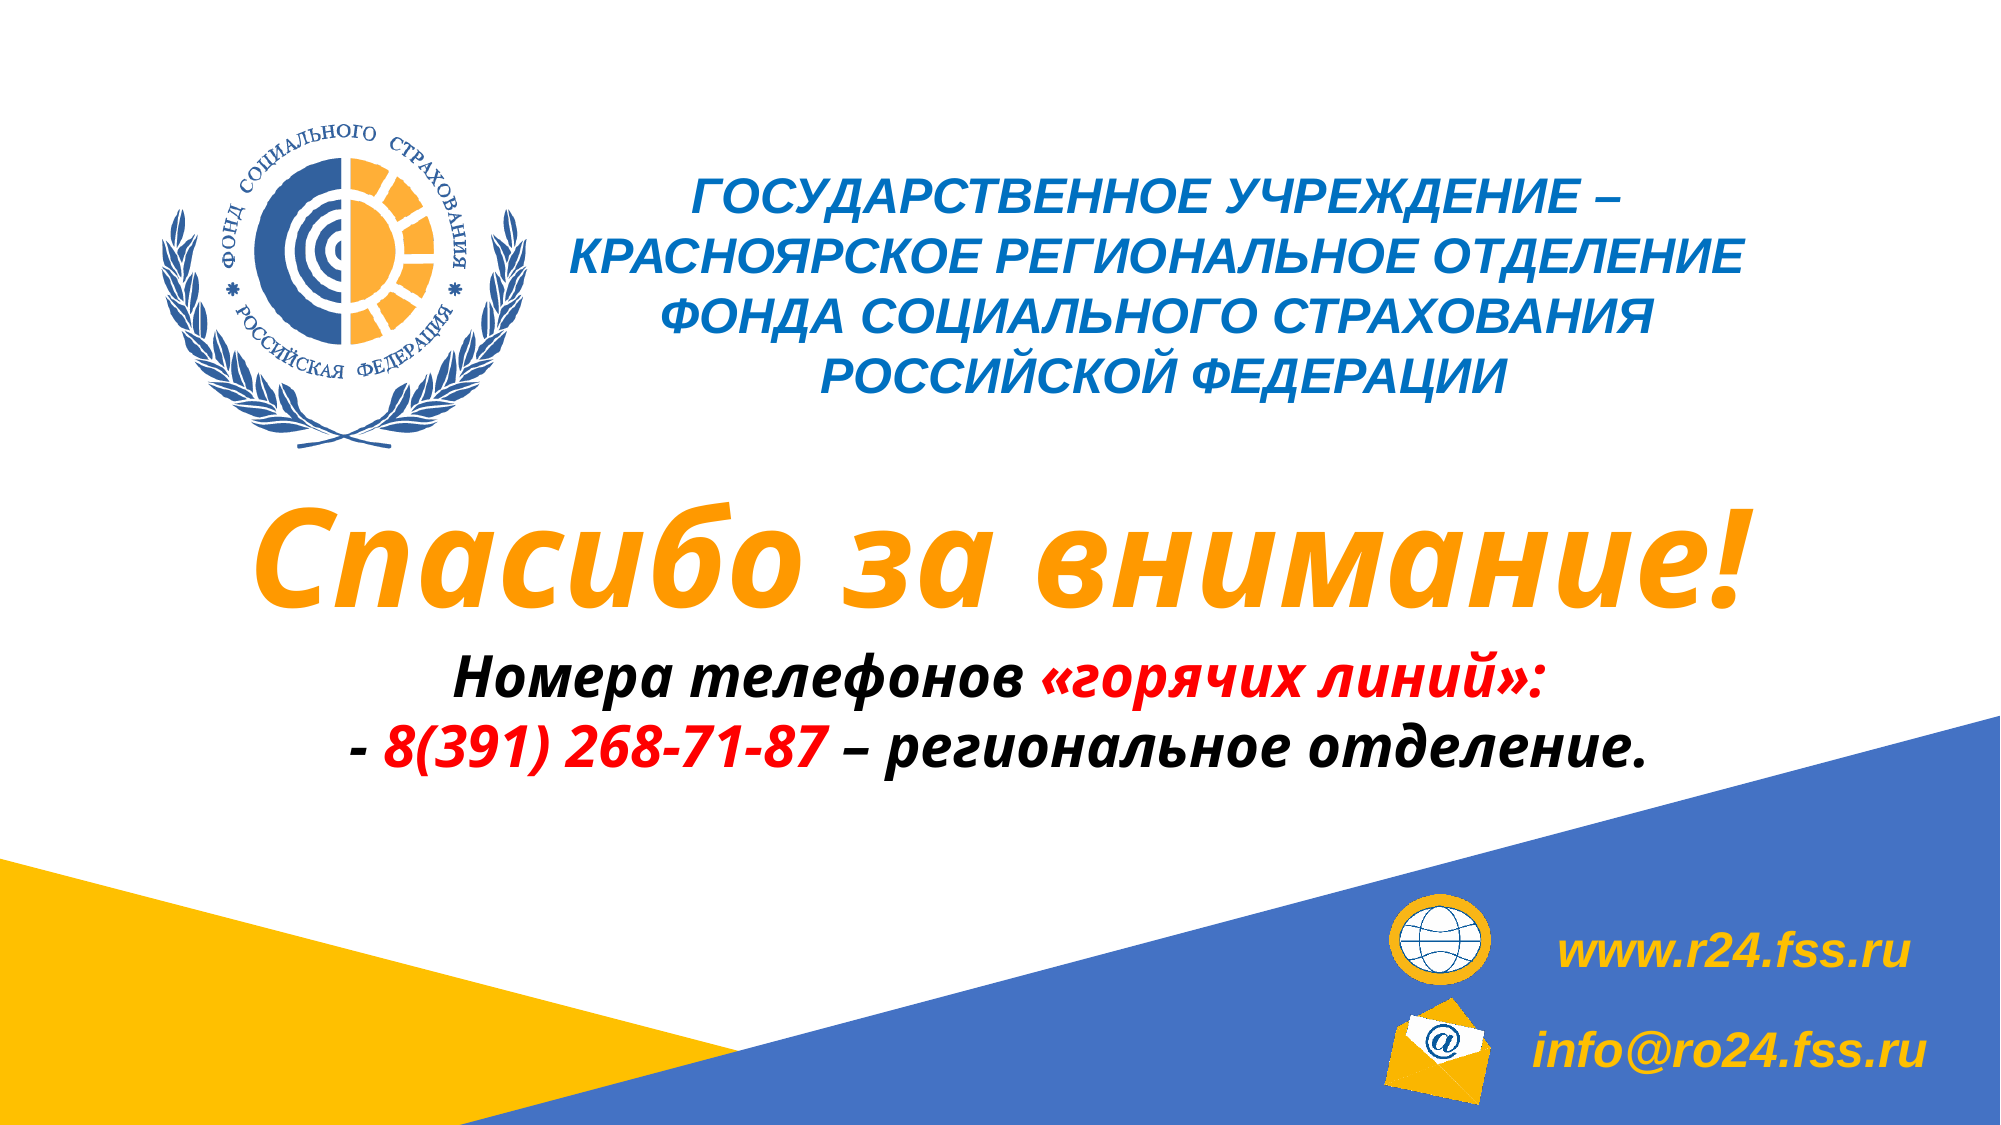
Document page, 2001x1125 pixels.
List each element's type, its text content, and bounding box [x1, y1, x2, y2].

text_box Номера телефонов «горячих линий»: - 8(391) 268-71-87 – региональное отделение. [0, 631, 2000, 787]
text_box ГОСУДАРСТВЕННОЕ УЧРЕЖДЕНИЕ – КРАСНОЯРСКОЕ РЕГИОНАЛЬНОЕ ОТДЕЛЕНИЕ ФОНДА СОЦИАЛЬНОГО СТРАХОВАНИЯ РОССИЙСКОЙ ФЕДЕРАЦИИ [546, 155, 1859, 411]
picture [1384, 997, 1491, 1106]
text_box [0, 857, 737, 1125]
picture [1389, 894, 1491, 985]
text_box Спасибо за внимание! [0, 462, 2000, 631]
text_box [456, 787, 2000, 1125]
text_box www.r24.fss.ru [1542, 909, 1927, 985]
text_box info@ro24.fss.ru [1517, 1009, 1944, 1085]
picture [140, 104, 546, 465]
